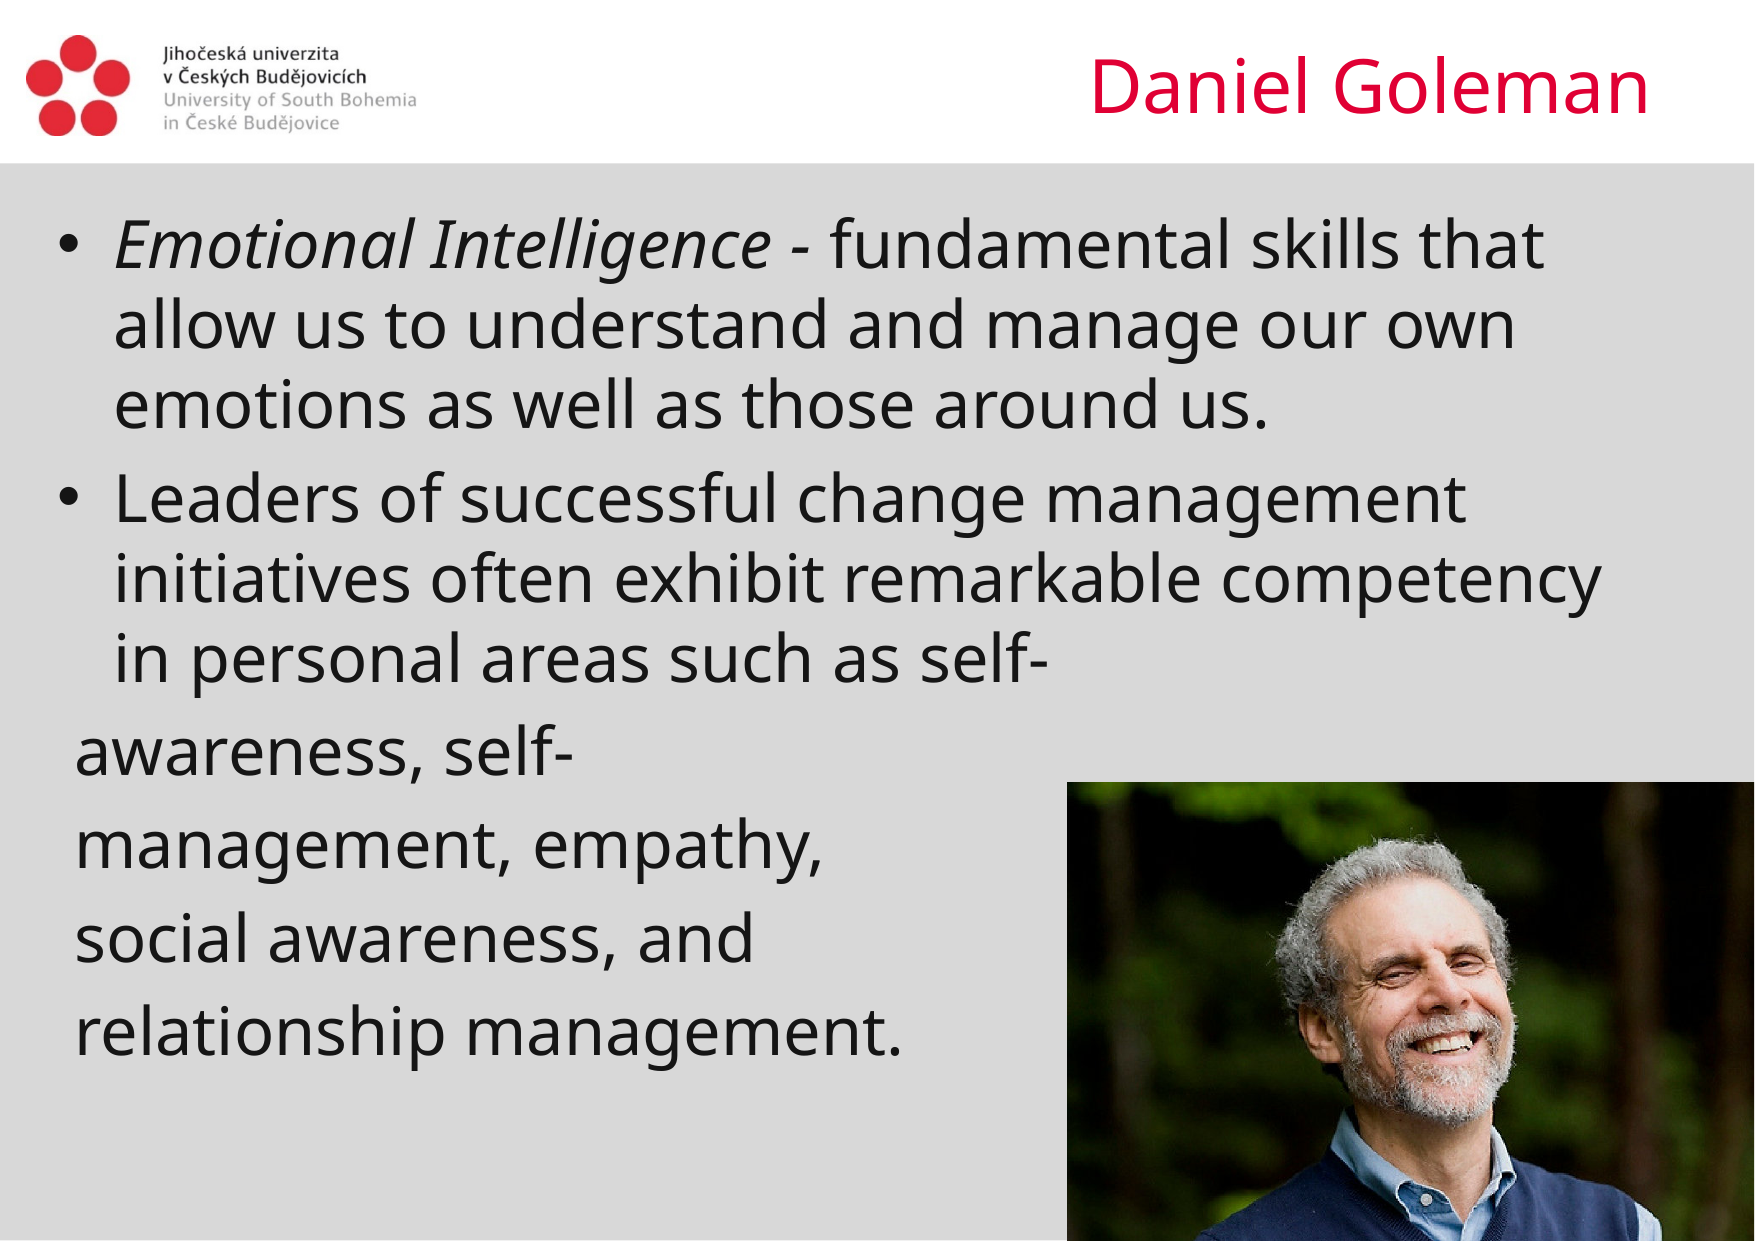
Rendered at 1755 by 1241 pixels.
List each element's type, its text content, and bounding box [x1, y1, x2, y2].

picture [1067, 782, 1755, 1241]
picture [26, 35, 417, 136]
title Daniel Goleman [448, 29, 1667, 139]
list Emotional Intelligence - fundamental skills that allow us to understand and manage our own emotions as well as those around us. Leaders of successful change management initiatives often exhibit remarkable competency in personal areas such as self- awareness, self- management, empathy, social awareness, and relationship management. [42, 194, 1667, 1109]
